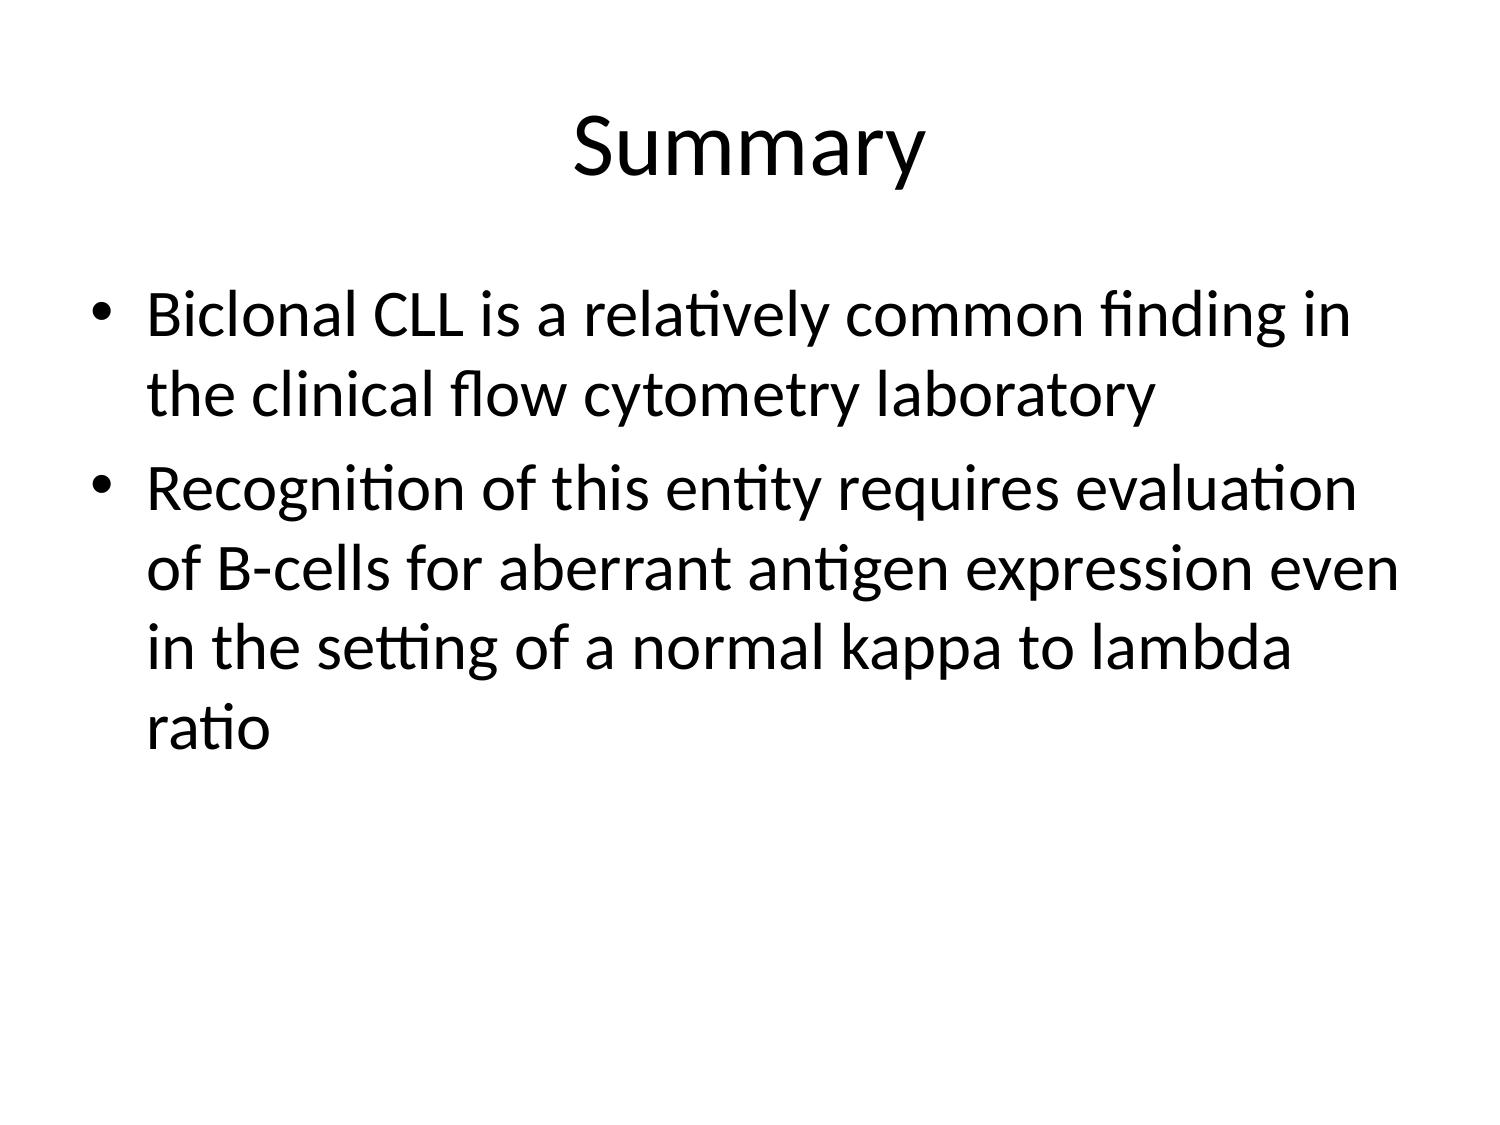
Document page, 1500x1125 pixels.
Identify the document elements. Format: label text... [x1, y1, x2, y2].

list Biclonal CLL is a relatively common finding in the clinical flow cytometry laboratory Recognition of this entity requires evaluation of B-cells for aberrant antigen expression even in the setting of a normal kappa to lambda ratio [74, 262, 1426, 1006]
title Summary [74, 44, 1426, 233]
